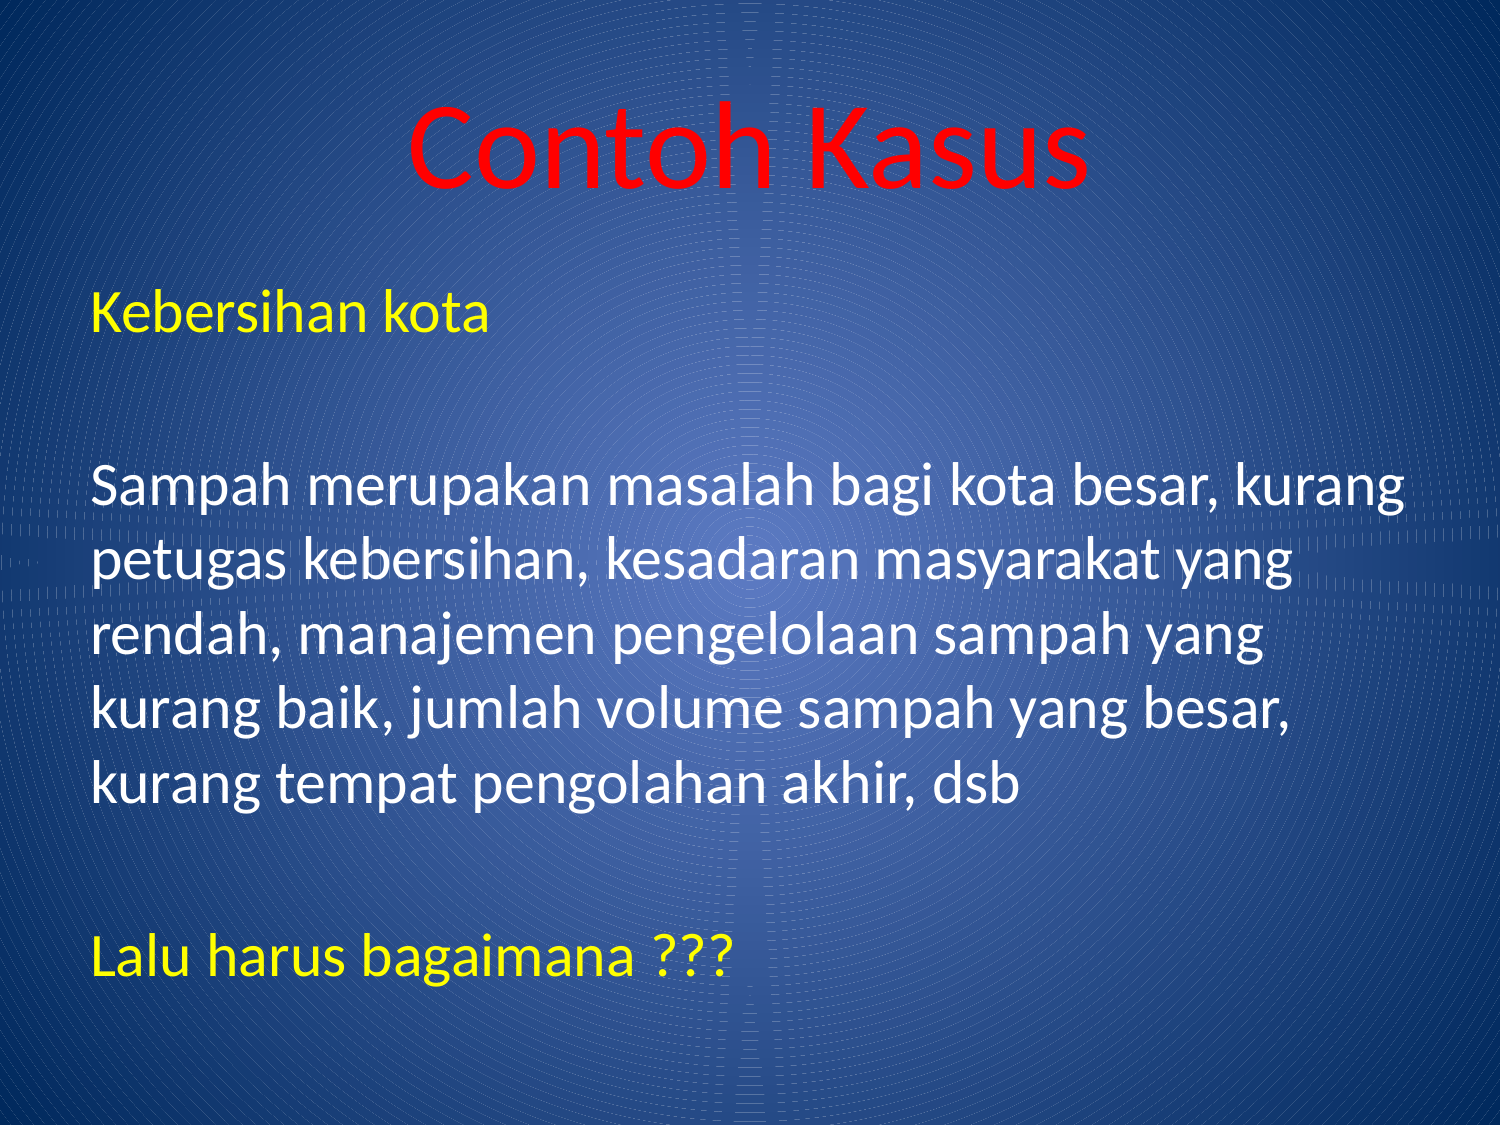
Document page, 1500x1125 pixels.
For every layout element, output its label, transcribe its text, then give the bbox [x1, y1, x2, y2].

title Contoh Kasus [75, 45, 1425, 233]
list Kebersihan kota Sampah merupakan masalah bagi kota besar, kurang petugas kebersihan, kesadaran masyarakat yang rendah, manajemen pengelolaan sampah yang kurang baik, jumlah volume sampah yang besar, kurang tempat pengolahan akhir, dsb Lalu harus bagaimana ??? [75, 262, 1425, 1005]
